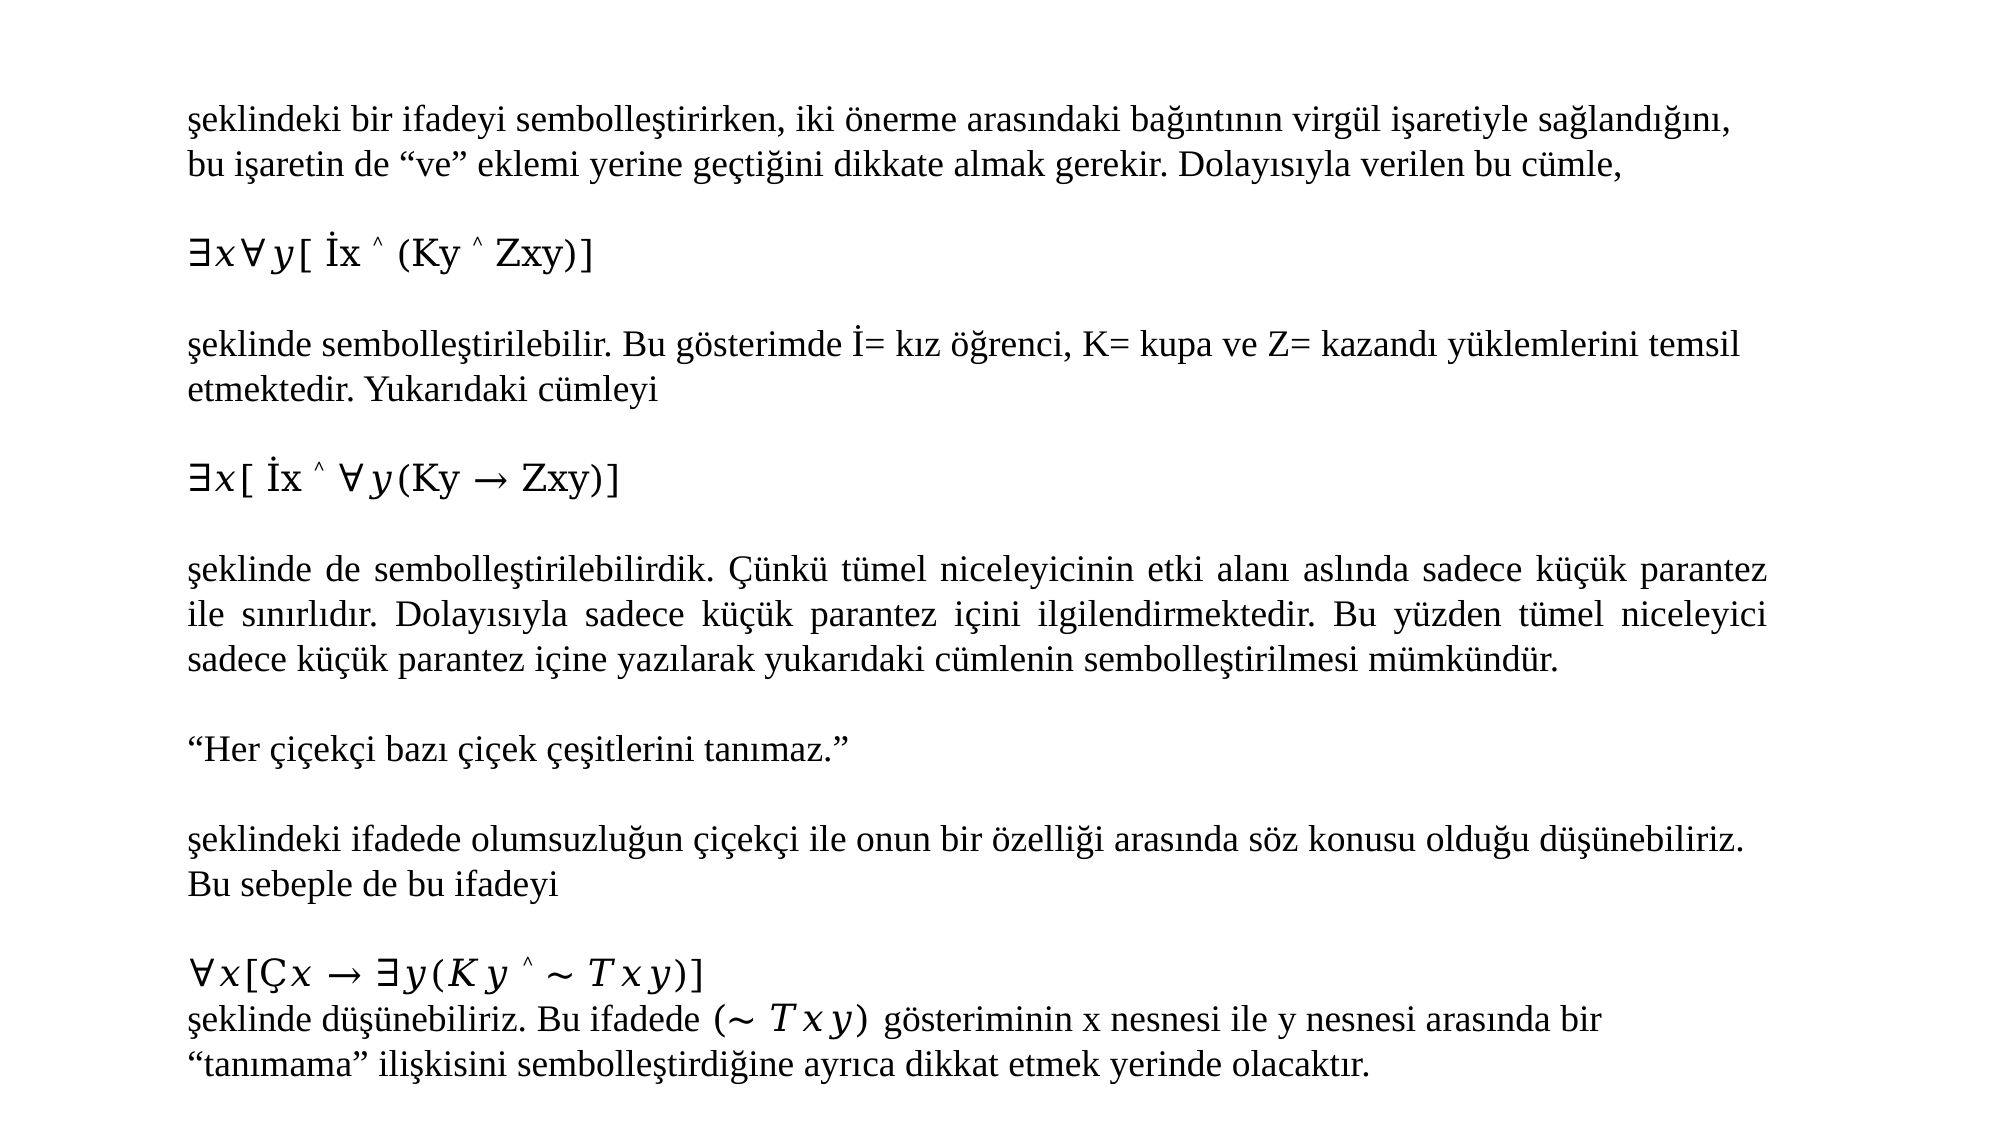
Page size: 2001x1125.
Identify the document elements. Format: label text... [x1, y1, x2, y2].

text_box şeklindeki bir ifadeyi sembolleştirirken, iki önerme arasındaki bağıntının virgül işaretiyle sağlandığını, bu işaretin de “ve” eklemi yerine geçtiğini dikkate almak gerekir. Dolayısıyla verilen bu cümle, ∃𝑥∀𝑦[ İx ˄ (Ky ˄ Zxy)] şeklinde sembolleştirilebilir. Bu gösterimde İ= kız öğrenci, K= kupa ve Z= kazandı yüklemlerini temsil etmektedir. Yukarıdaki cümleyi ∃𝑥[ İx ˄ ∀𝑦(Ky → Zxy)] şeklinde de sembolleştirilebilirdik. Çünkü tümel niceleyicinin etki alanı aslında sadece küçük parantez ile sınırlıdır. Dolayısıyla sadece küçük parantez içini ilgilendirmektedir. Bu yüzden tümel niceleyici sadece küçük parantez içine yazılarak yukarıdaki cümlenin sembolleştirilmesi mümkündür. “Her çiçekçi bazı çiçek çeşitlerini tanımaz.” şeklindeki ifadede olumsuzluğun çiçekçi ile onun bir özelliği arasında söz konusu olduğu düşünebiliriz. Bu sebeple de bu ifadeyi ∀𝑥[Ç𝑥 → ∃𝑦(𝐾𝑦 ˄ ∼ 𝑇𝑥𝑦)] şeklinde düşünebiliriz. Bu ifadede (∼ 𝑇𝑥𝑦) gösteriminin x nesnesi ile y nesnesi arasında bir “tanımama” ilişkisini sembolleştirdiğine ayrıca dikkat etmek yerinde olacaktır. [172, 41, 1785, 1125]
